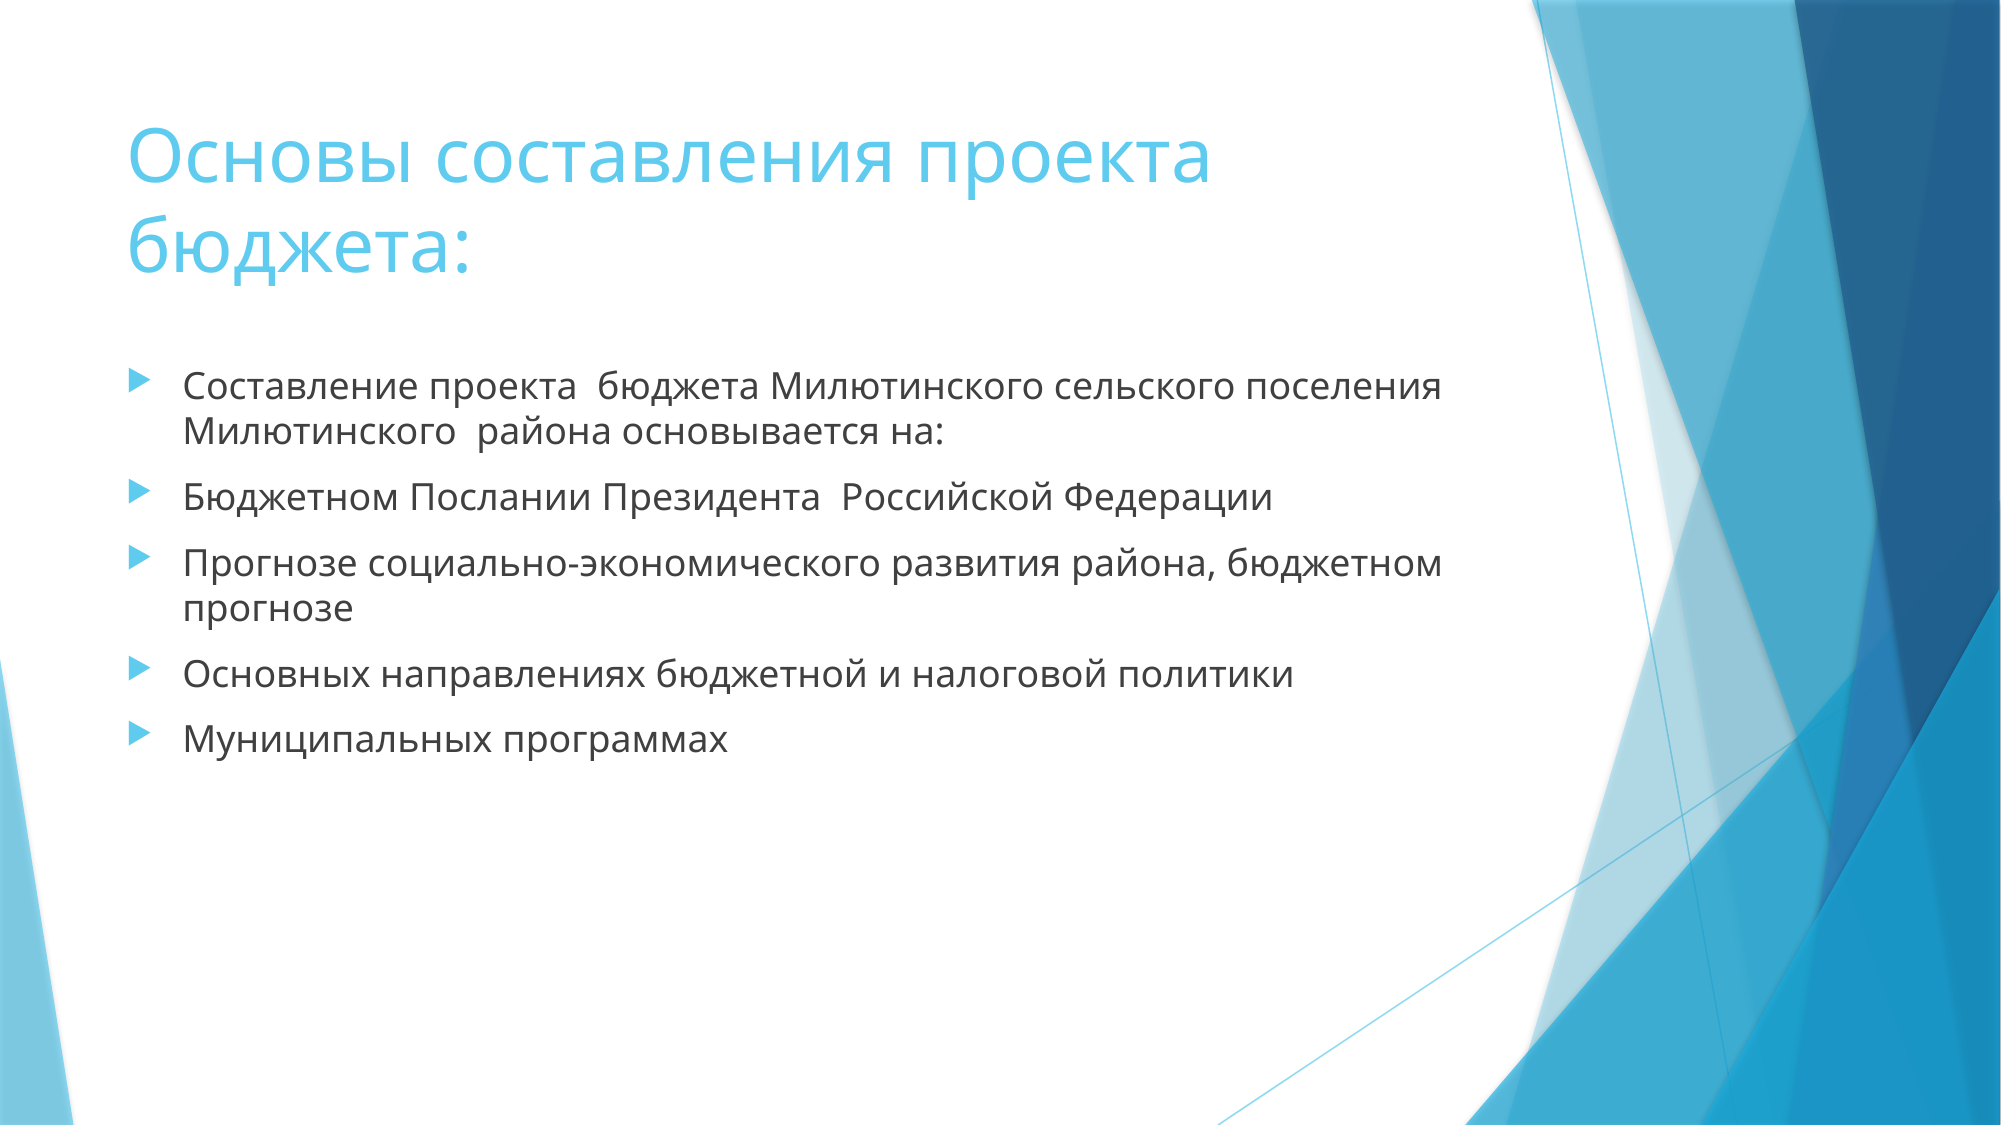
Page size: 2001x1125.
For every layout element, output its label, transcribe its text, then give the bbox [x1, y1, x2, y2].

title Основы составления проекта бюджета: [111, 99, 1522, 317]
list Составление проекта бюджета Милютинского сельского поселения Милютинского района основывается на: Бюджетном Послании Президента Российской Федерации Прогнозе социально-экономического развития района, бюджетном прогнозе Основных направлениях бюджетной и налоговой политики Муниципальных программах [111, 354, 1522, 992]
